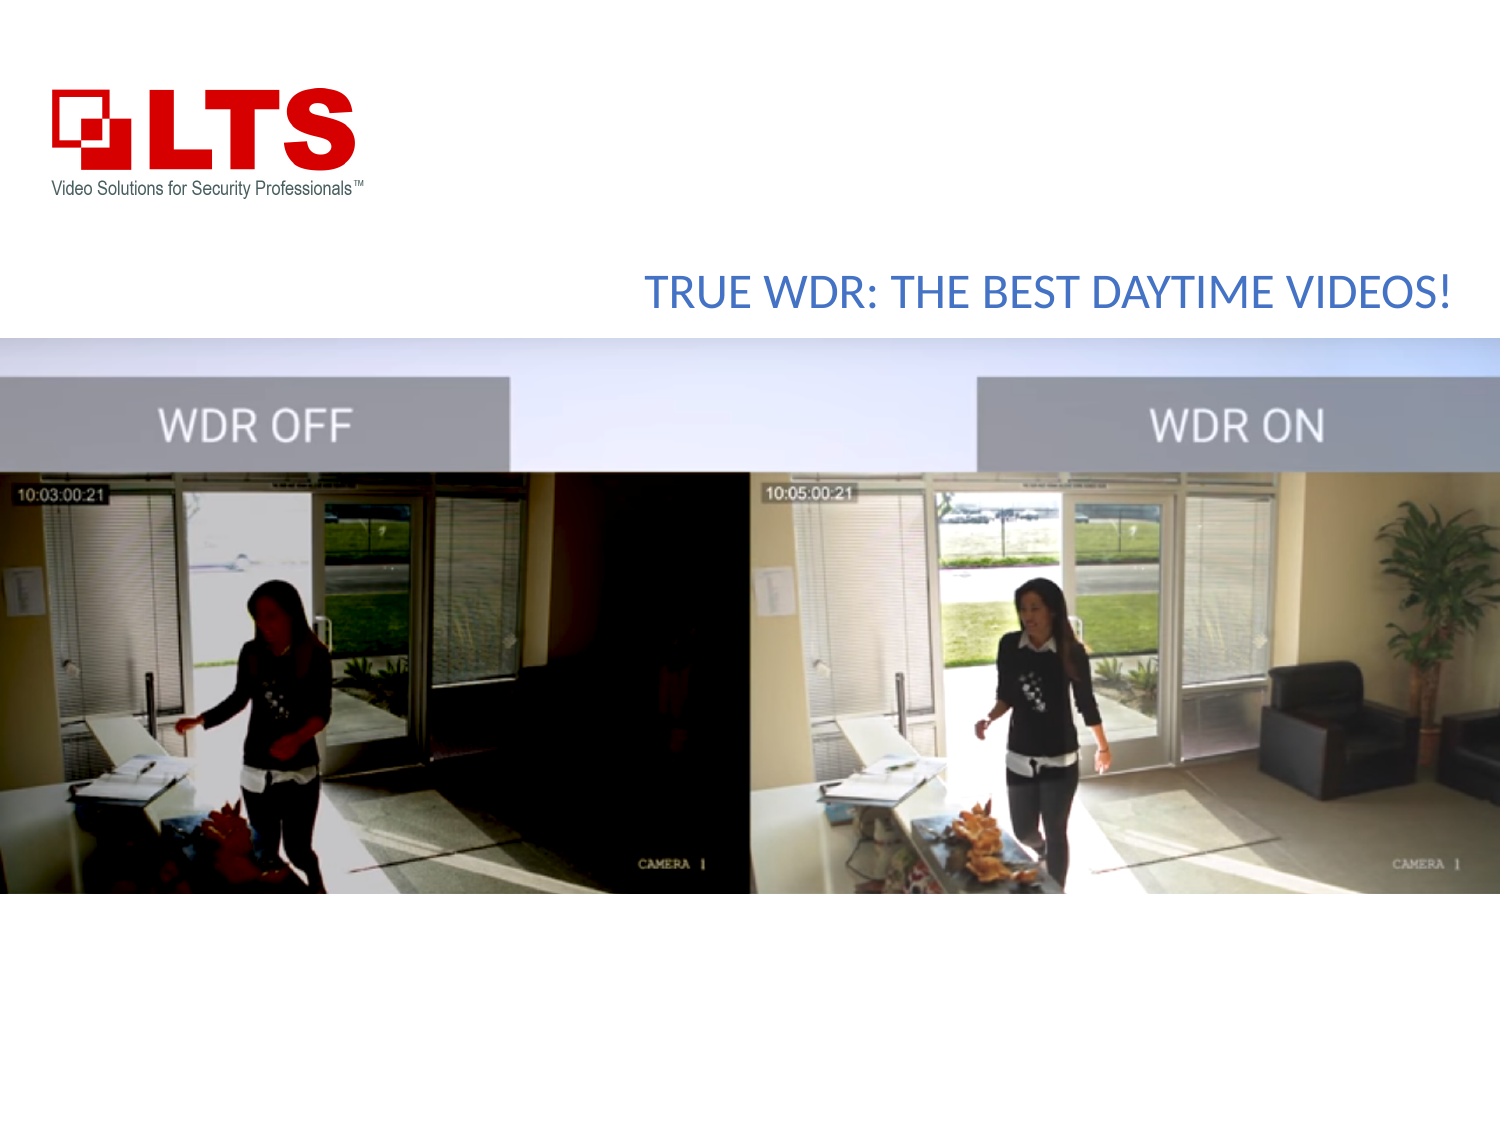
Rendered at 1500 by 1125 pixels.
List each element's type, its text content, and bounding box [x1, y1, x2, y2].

text_box TRUE WDR: THE BEST DAYTIME VIDEOS! [629, 251, 1479, 326]
picture [0, 338, 1500, 894]
picture [51, 88, 364, 201]
